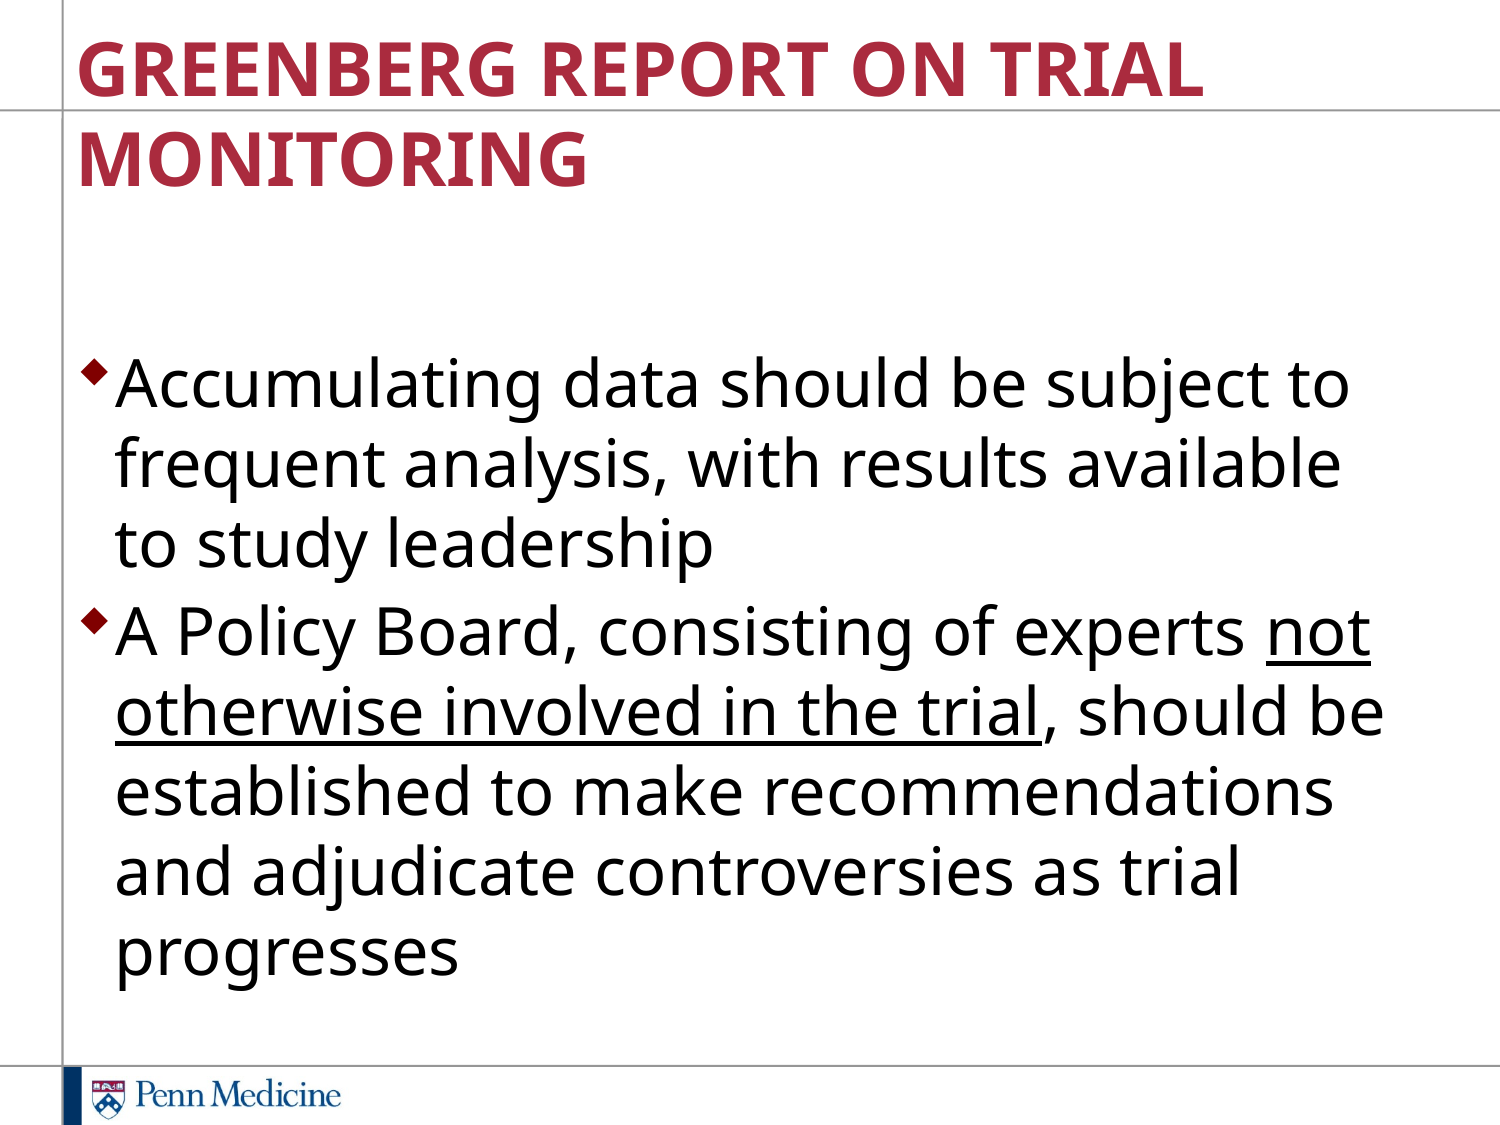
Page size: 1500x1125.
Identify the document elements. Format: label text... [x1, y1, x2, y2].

picture [86, 1076, 349, 1121]
list Accumulating data should be subject to frequent analysis, with results available to study leadership A Policy Board, consisting of experts not otherwise involved in the trial, should be established to make recommendations and adjudicate controversies as trial progresses [74, 324, 1426, 861]
title GREENBERG REPORT ON TRIAL MONITORING [74, 109, 1473, 202]
